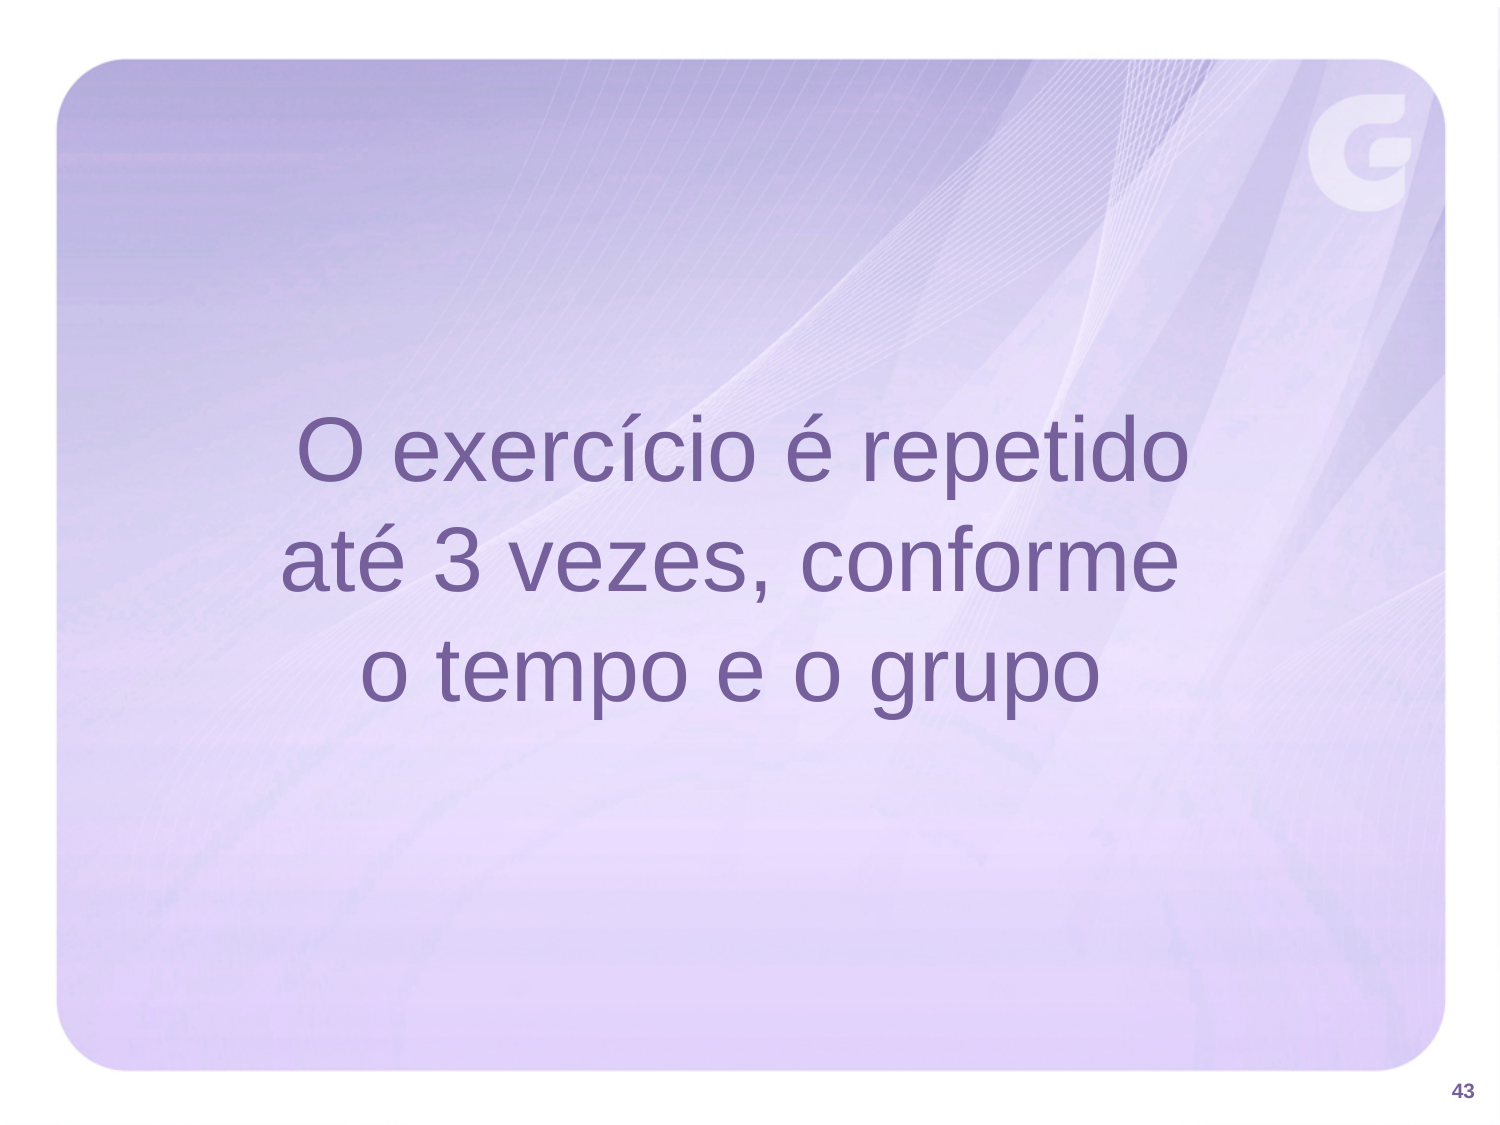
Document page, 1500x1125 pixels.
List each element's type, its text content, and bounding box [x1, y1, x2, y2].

picture [5, 7, 1500, 1125]
text_box O exercício é repetido até 3 vezes, conforme o tempo e o grupo [88, 390, 1400, 740]
slide_number 43 [1139, 1070, 1490, 1125]
